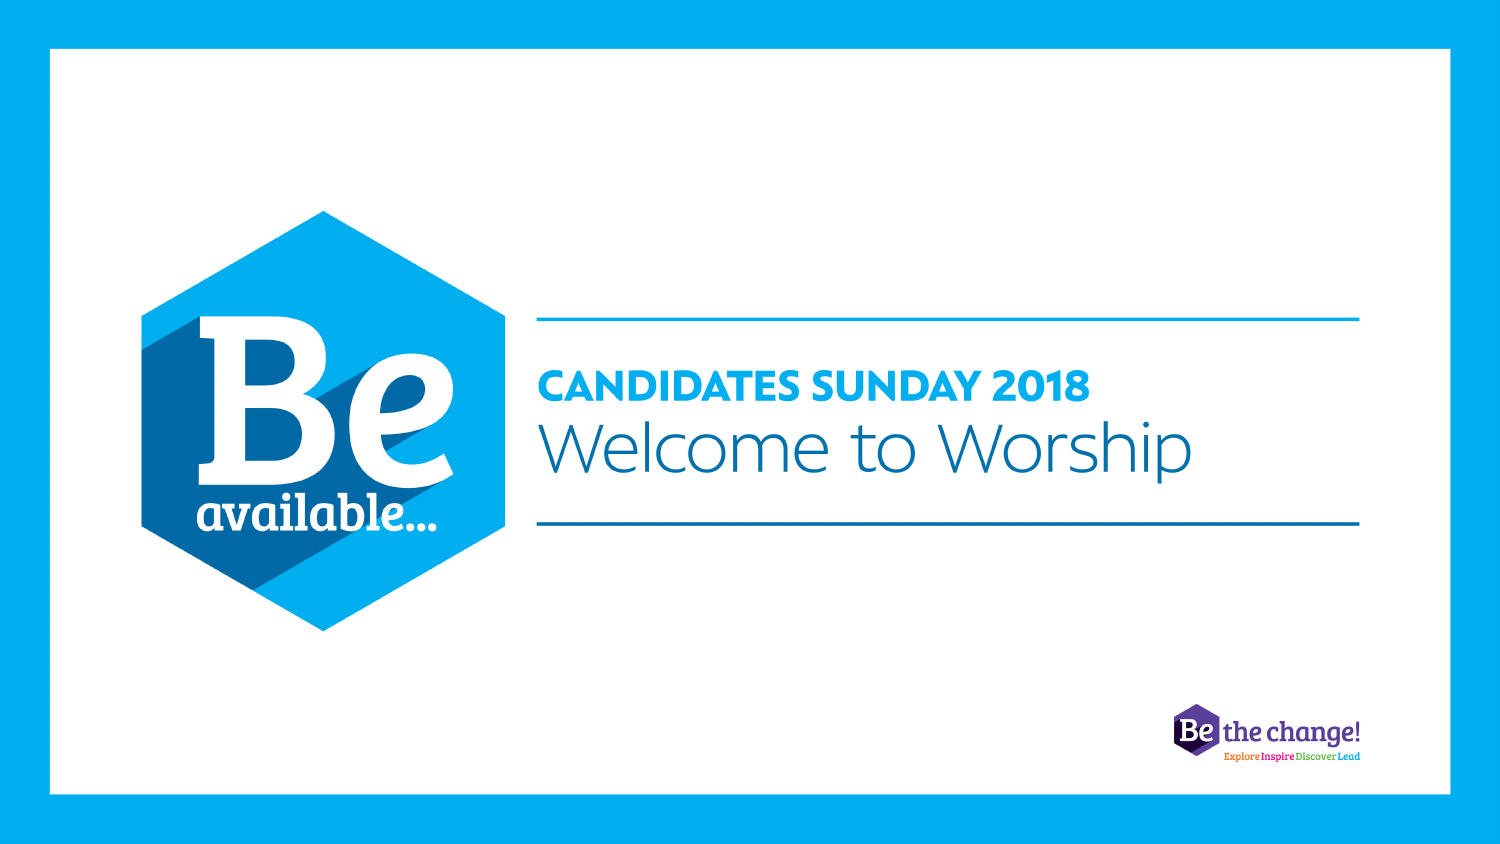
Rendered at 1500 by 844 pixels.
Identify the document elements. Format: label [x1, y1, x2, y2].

picture [50, 49, 1450, 794]
